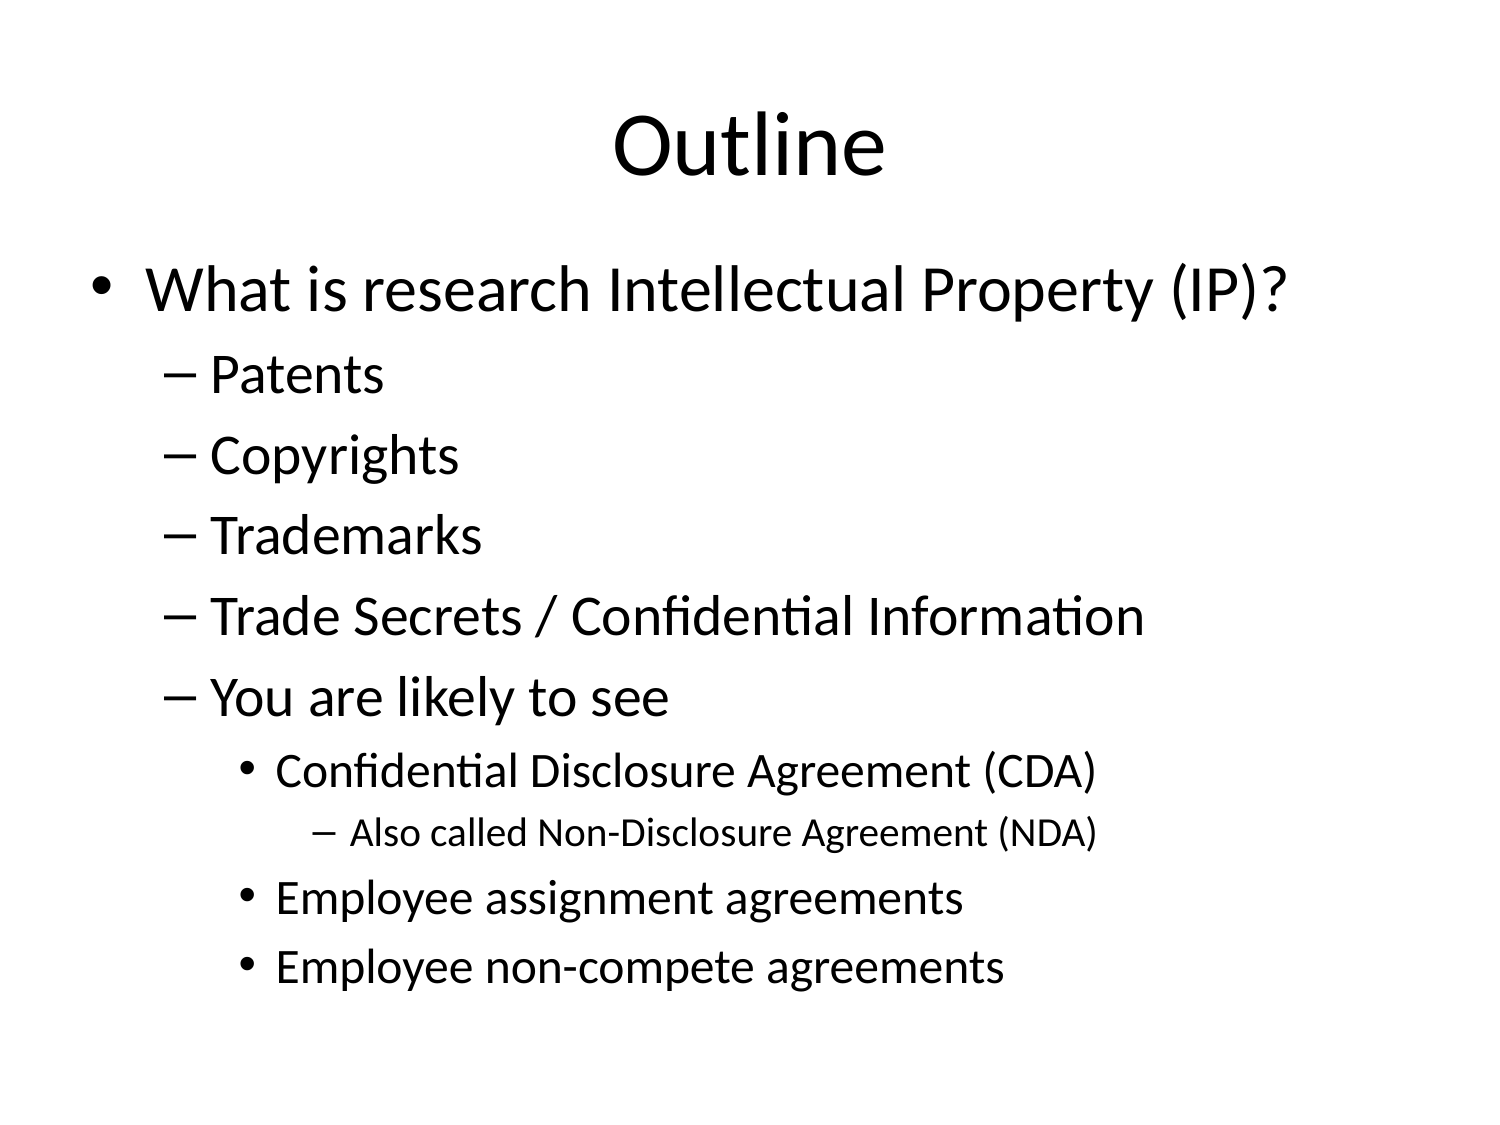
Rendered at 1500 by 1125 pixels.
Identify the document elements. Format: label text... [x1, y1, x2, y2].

title Outline [75, 45, 1425, 233]
list What is research Intellectual Property (IP)? Patents Copyrights Trademarks Trade Secrets / Confidential Information You are likely to see Confidential Disclosure Agreement (CDA) Also called Non-Disclosure Agreement (NDA) Employee assignment agreements Employee non-compete agreements [75, 237, 1425, 1005]
